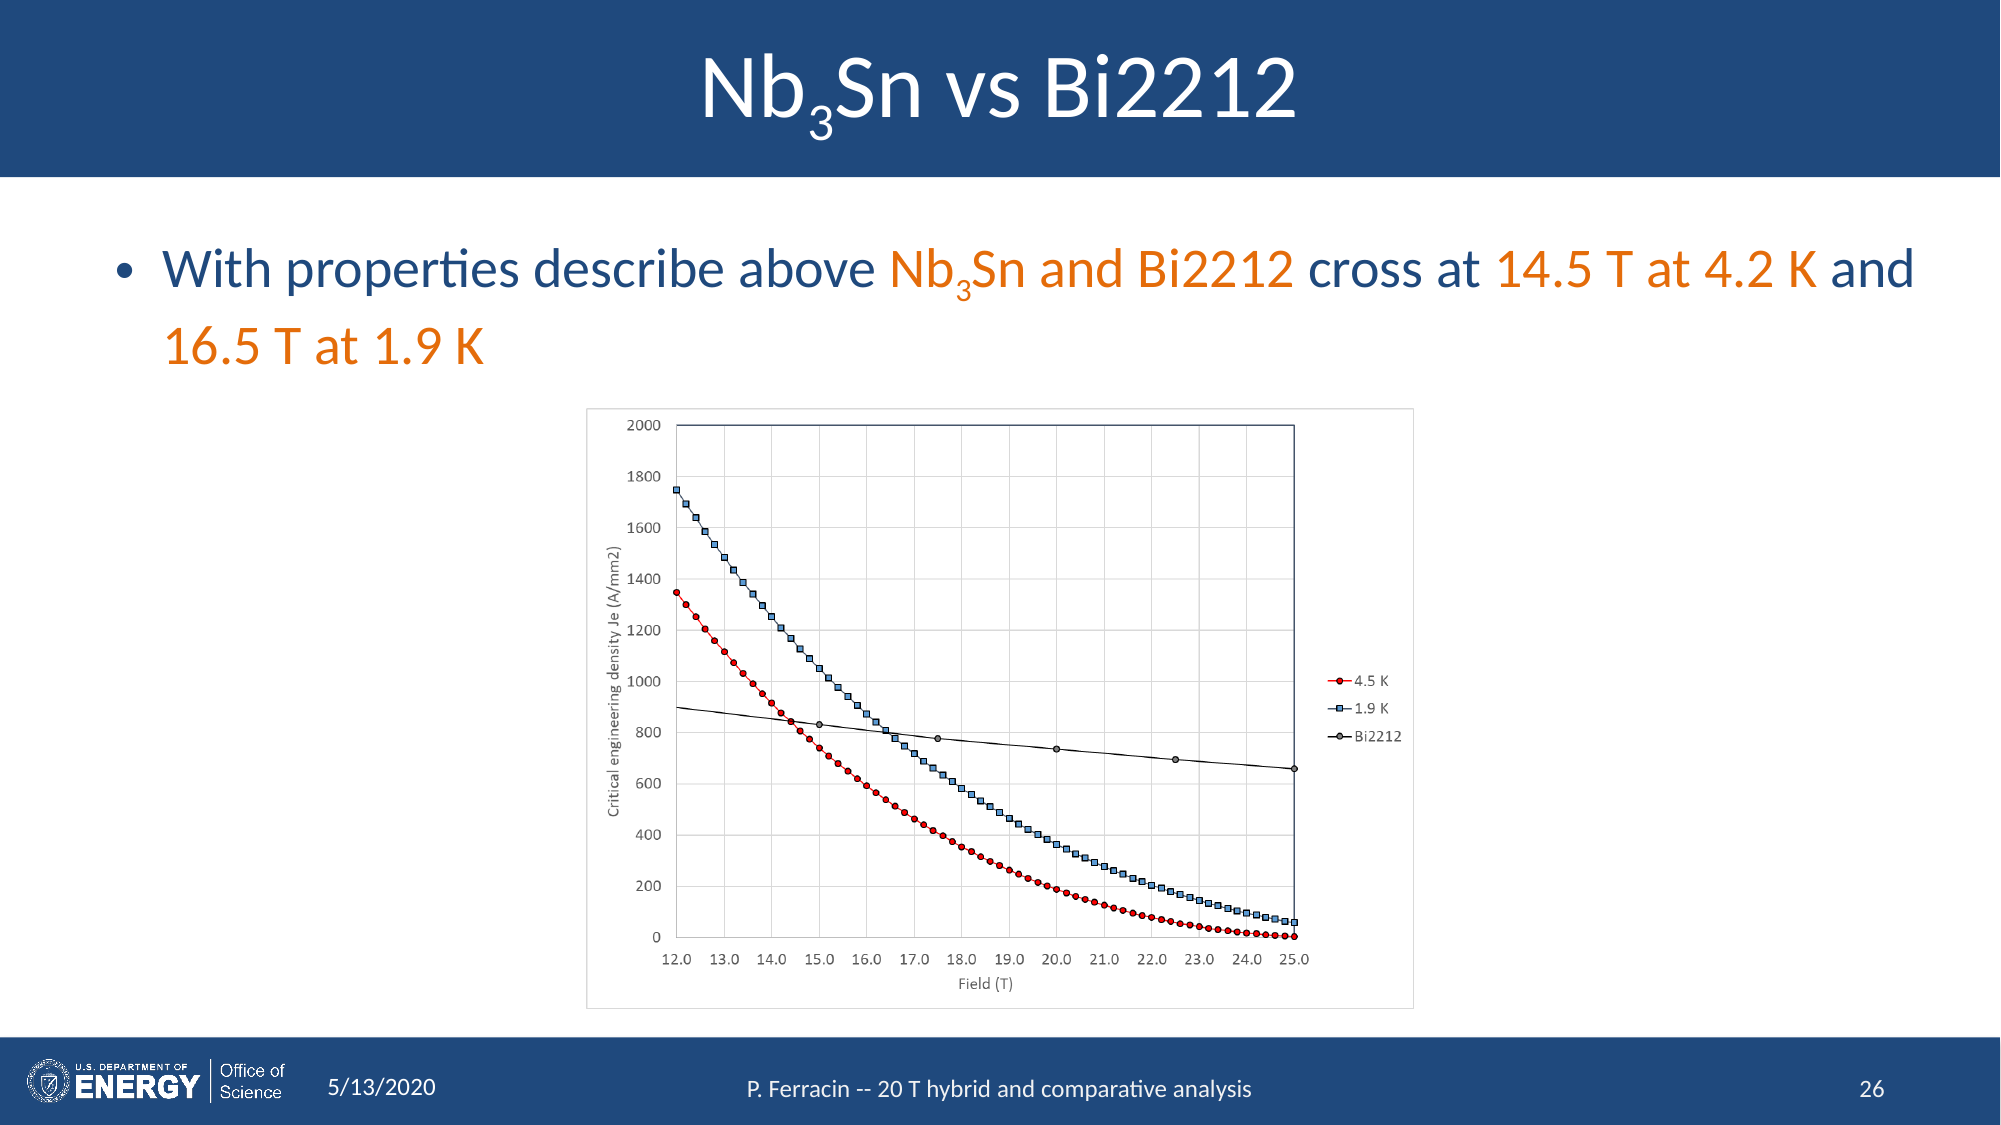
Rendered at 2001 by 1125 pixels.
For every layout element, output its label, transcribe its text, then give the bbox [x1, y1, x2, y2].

title Nb3Sn vs Bi2212 [0, 0, 2000, 178]
picture [586, 408, 1414, 1010]
picture [27, 1059, 285, 1103]
list With properties describe above Nb3Sn and Bi2212 cross at 14.5 T at 4.2 K and 16.5 T at 1.9 K [99, 224, 1945, 384]
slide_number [312, 1055, 567, 1116]
footer P. Ferracin -- 20 T hybrid and comparative analysis [562, 1057, 1433, 1118]
slide_number 26 [1433, 1057, 1900, 1118]
